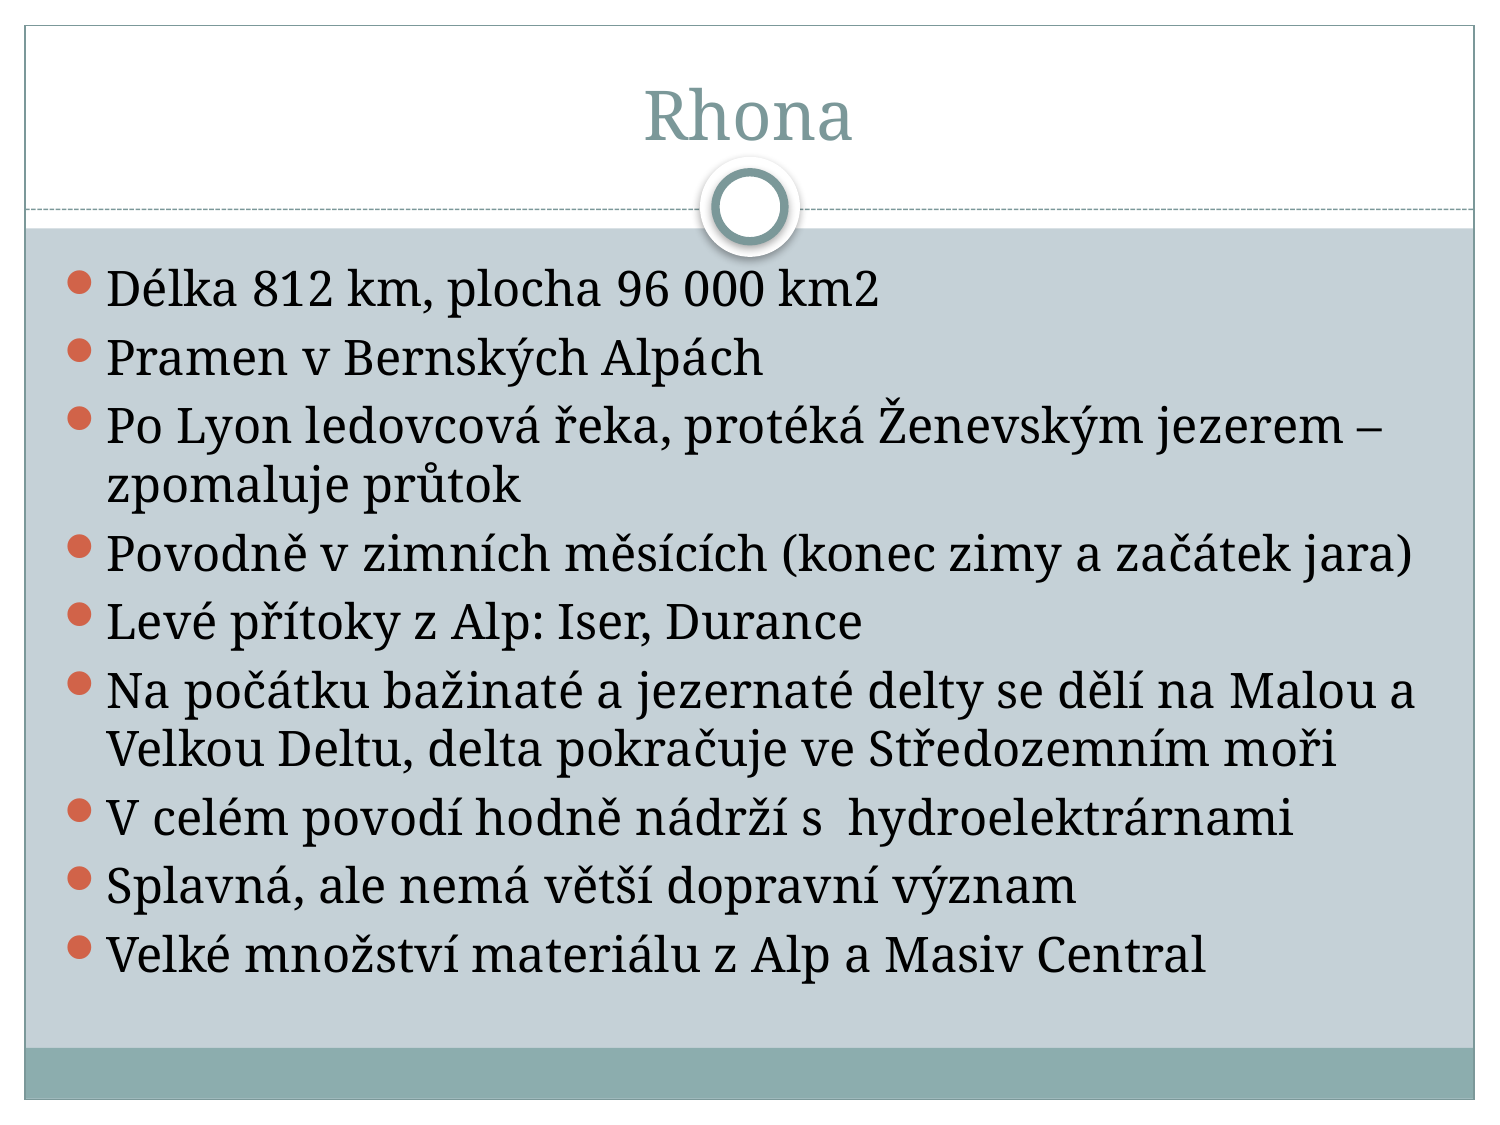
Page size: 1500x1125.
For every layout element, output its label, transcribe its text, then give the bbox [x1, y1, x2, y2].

title Rhona [49, 37, 1450, 162]
list Délka 812 km, plocha 96 000 km2 Pramen v Bernských Alpách Po Lyon ledovcová řeka, protéká Ženevským jezerem – zpomaluje průtok Povodně v zimních měsících (konec zimy a začátek jara) Levé přítoky z Alp: Iser, Durance Na počátku bažinaté a jezernaté delty se dělí na Malou a Velkou Deltu, delta pokračuje ve Středozemním moři V celém povodí hodně nádrží s hydroelektrárnami Splavná, ale nemá větší dopravní význam Velké množství materiálu z Alp a Masiv Central [49, 250, 1445, 1001]
